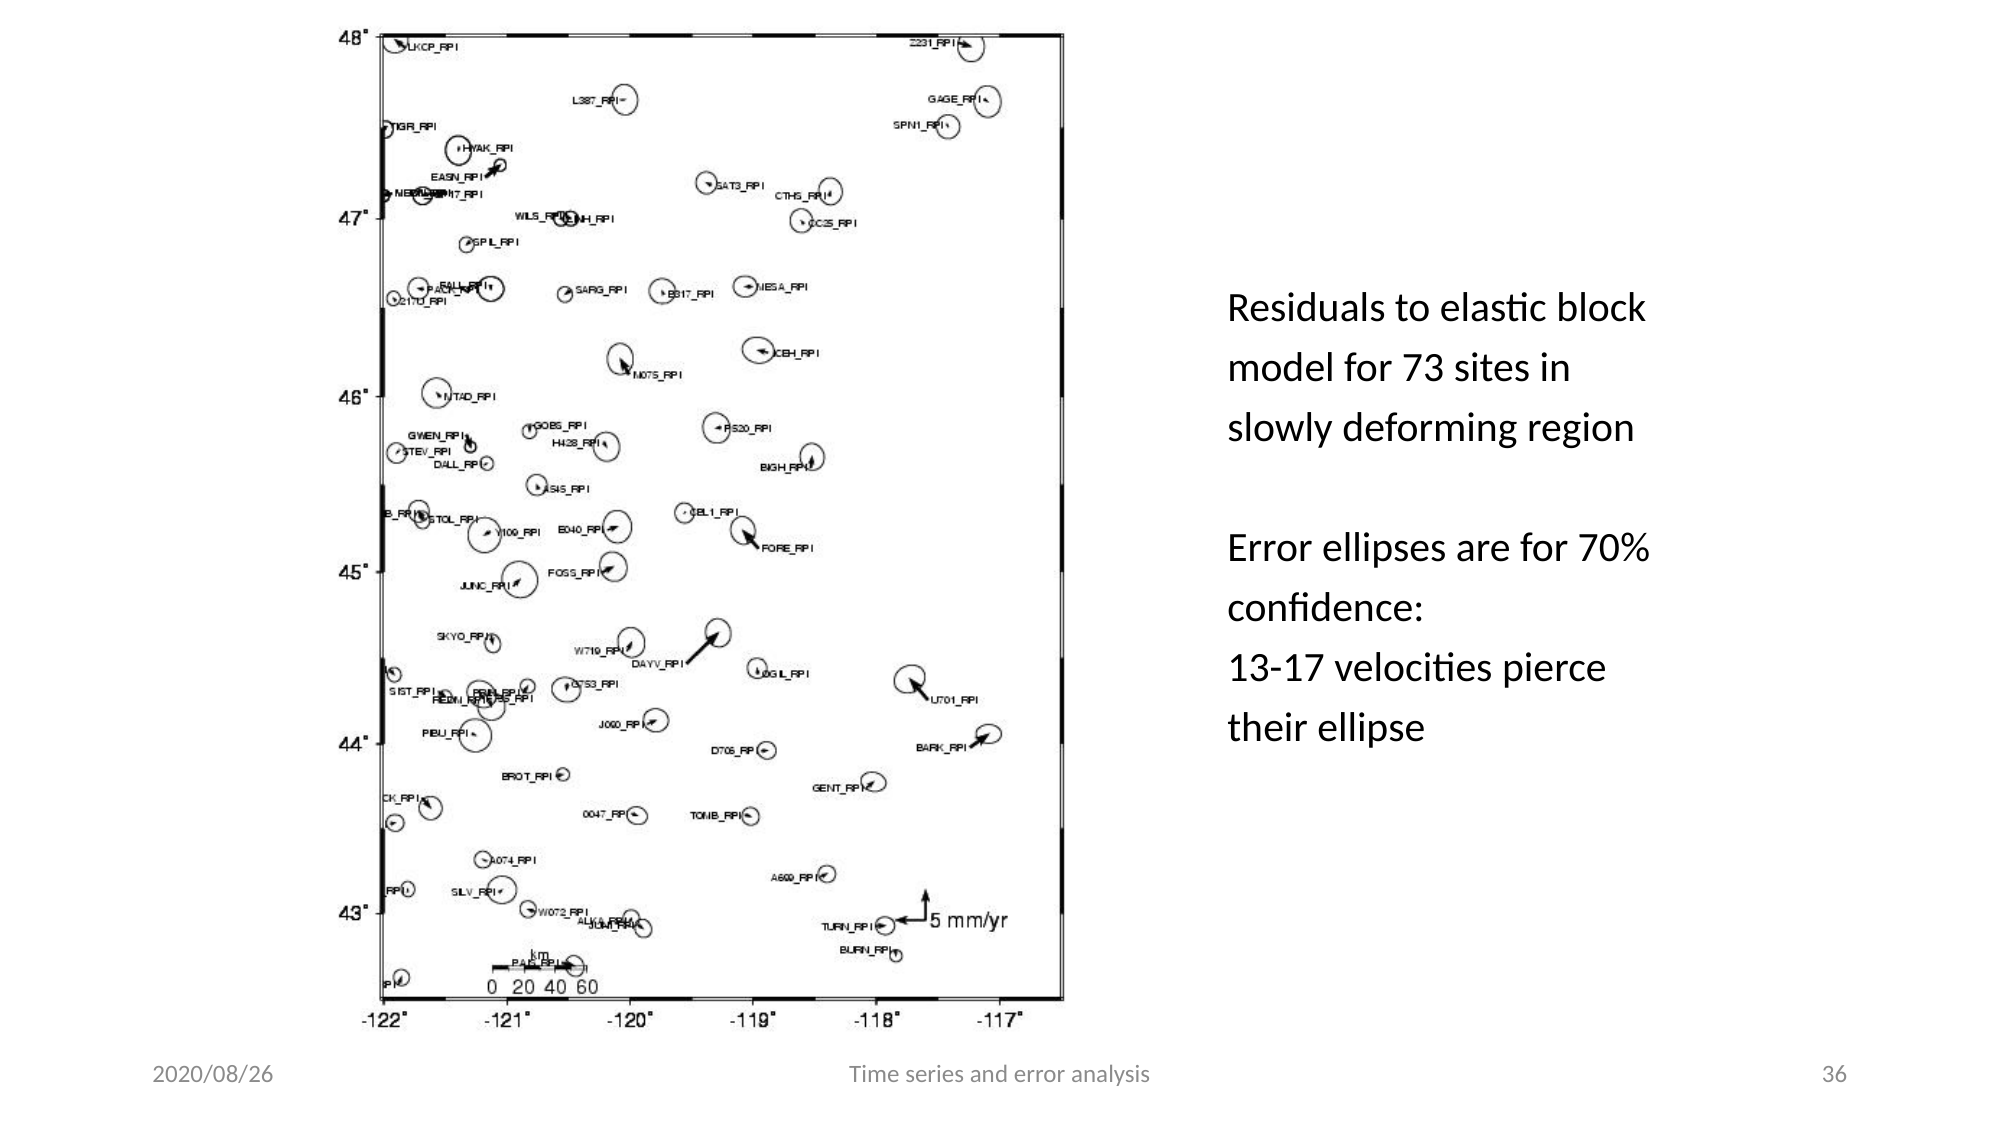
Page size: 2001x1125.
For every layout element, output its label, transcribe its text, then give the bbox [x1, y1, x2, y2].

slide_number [137, 1042, 588, 1103]
text_box Residuals to elastic block model for 73 sites in slowly deforming region Error ellipses are for 70% confidence: 13-17 velocities pierce their ellipse [1212, 262, 1675, 758]
slide_number 35 [1412, 1042, 1863, 1103]
picture [280, 15, 1101, 1043]
footer Time series and error analysis [662, 1042, 1338, 1103]
